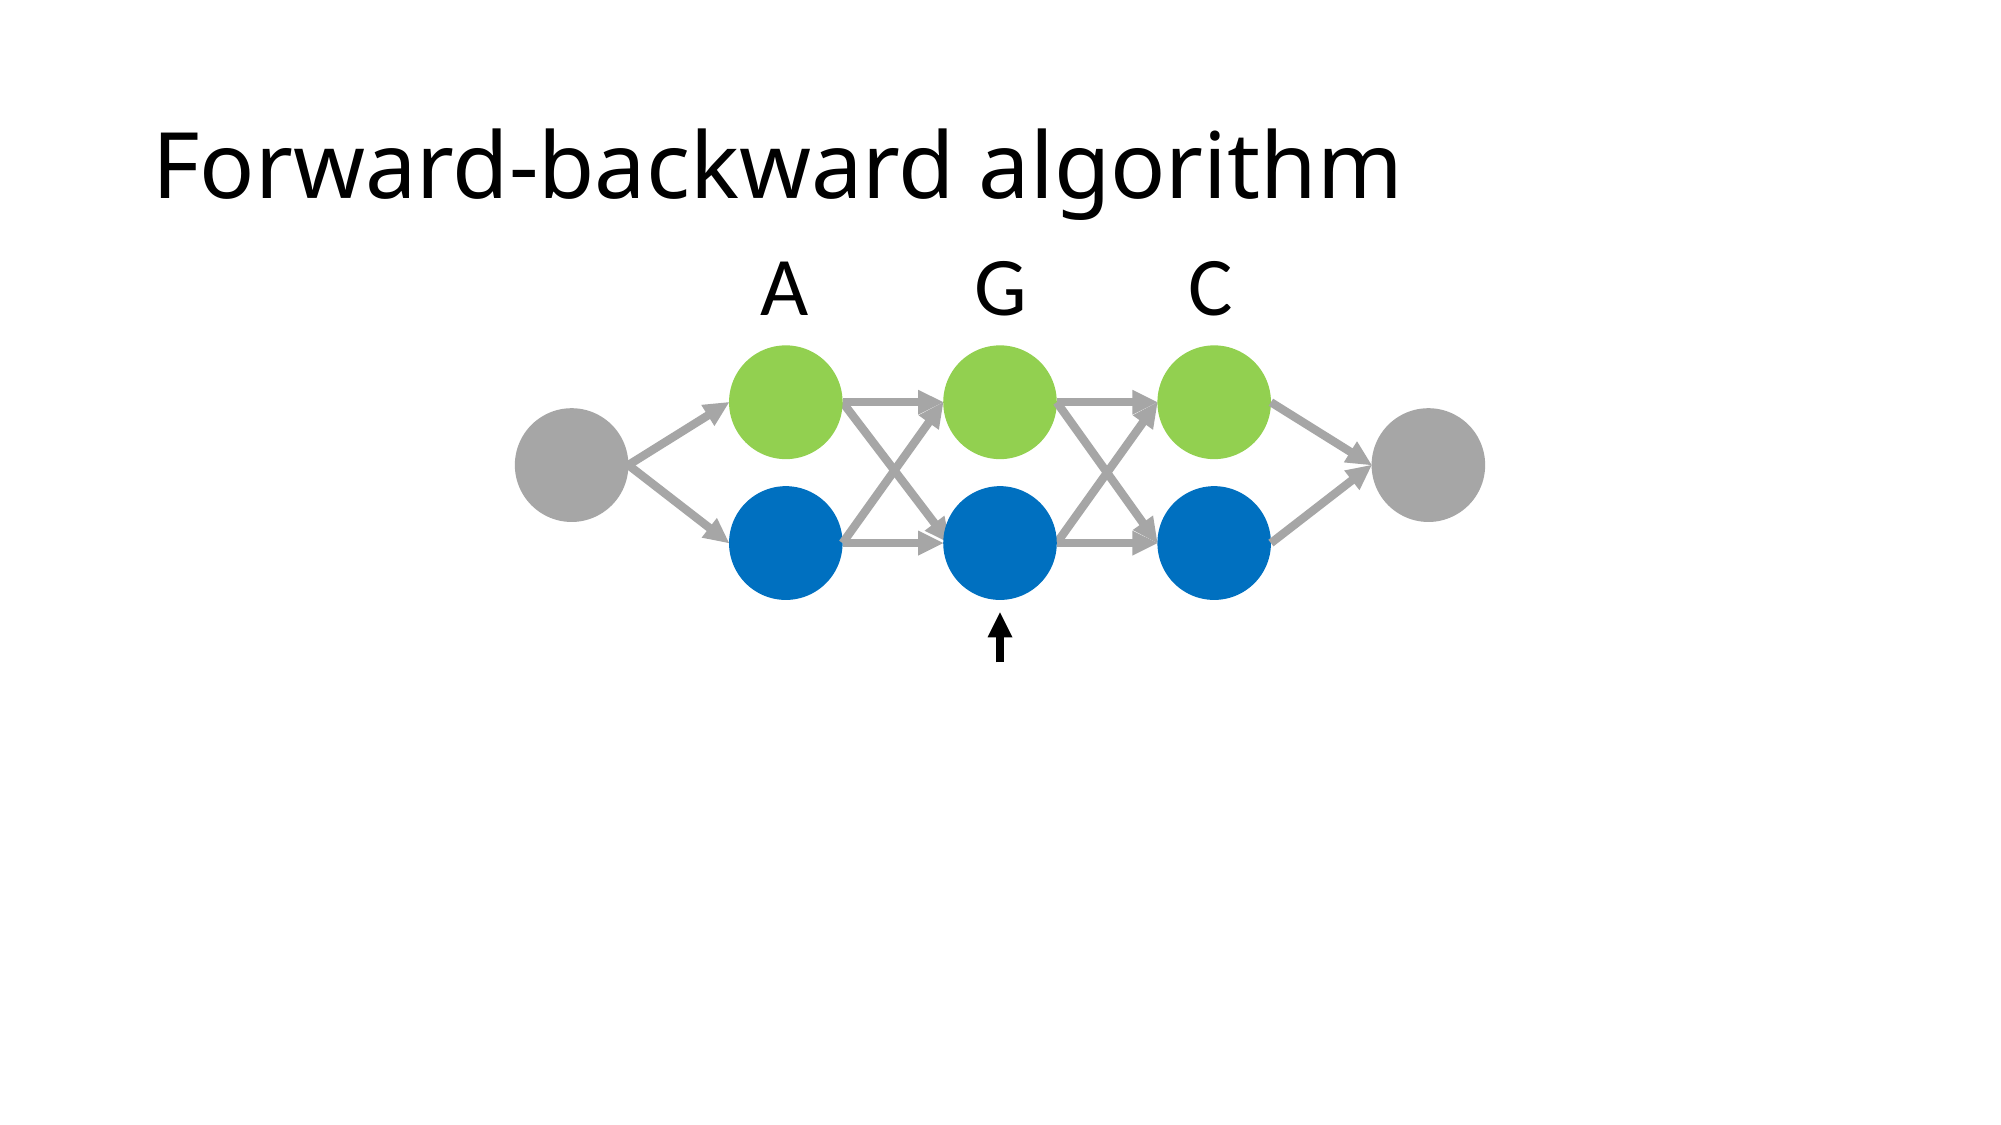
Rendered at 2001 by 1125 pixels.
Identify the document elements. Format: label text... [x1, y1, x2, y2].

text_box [628, 402, 729, 465]
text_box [1270, 402, 1372, 465]
title Forward-backward algorithm [137, 59, 1863, 278]
text_box [513, 407, 628, 524]
text_box C [1173, 224, 1228, 340]
text_box [1372, 407, 1487, 524]
text_box [942, 485, 1058, 601]
text_box [728, 344, 844, 461]
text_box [944, 402, 950, 544]
text_box [1156, 344, 1272, 461]
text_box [628, 465, 729, 544]
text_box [1270, 465, 1372, 544]
text_box A [745, 224, 799, 340]
text_box [728, 485, 844, 601]
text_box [1056, 402, 1158, 544]
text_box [842, 402, 944, 544]
text_box G [959, 224, 1014, 340]
text_box [1156, 485, 1272, 601]
text_box [942, 344, 1058, 461]
